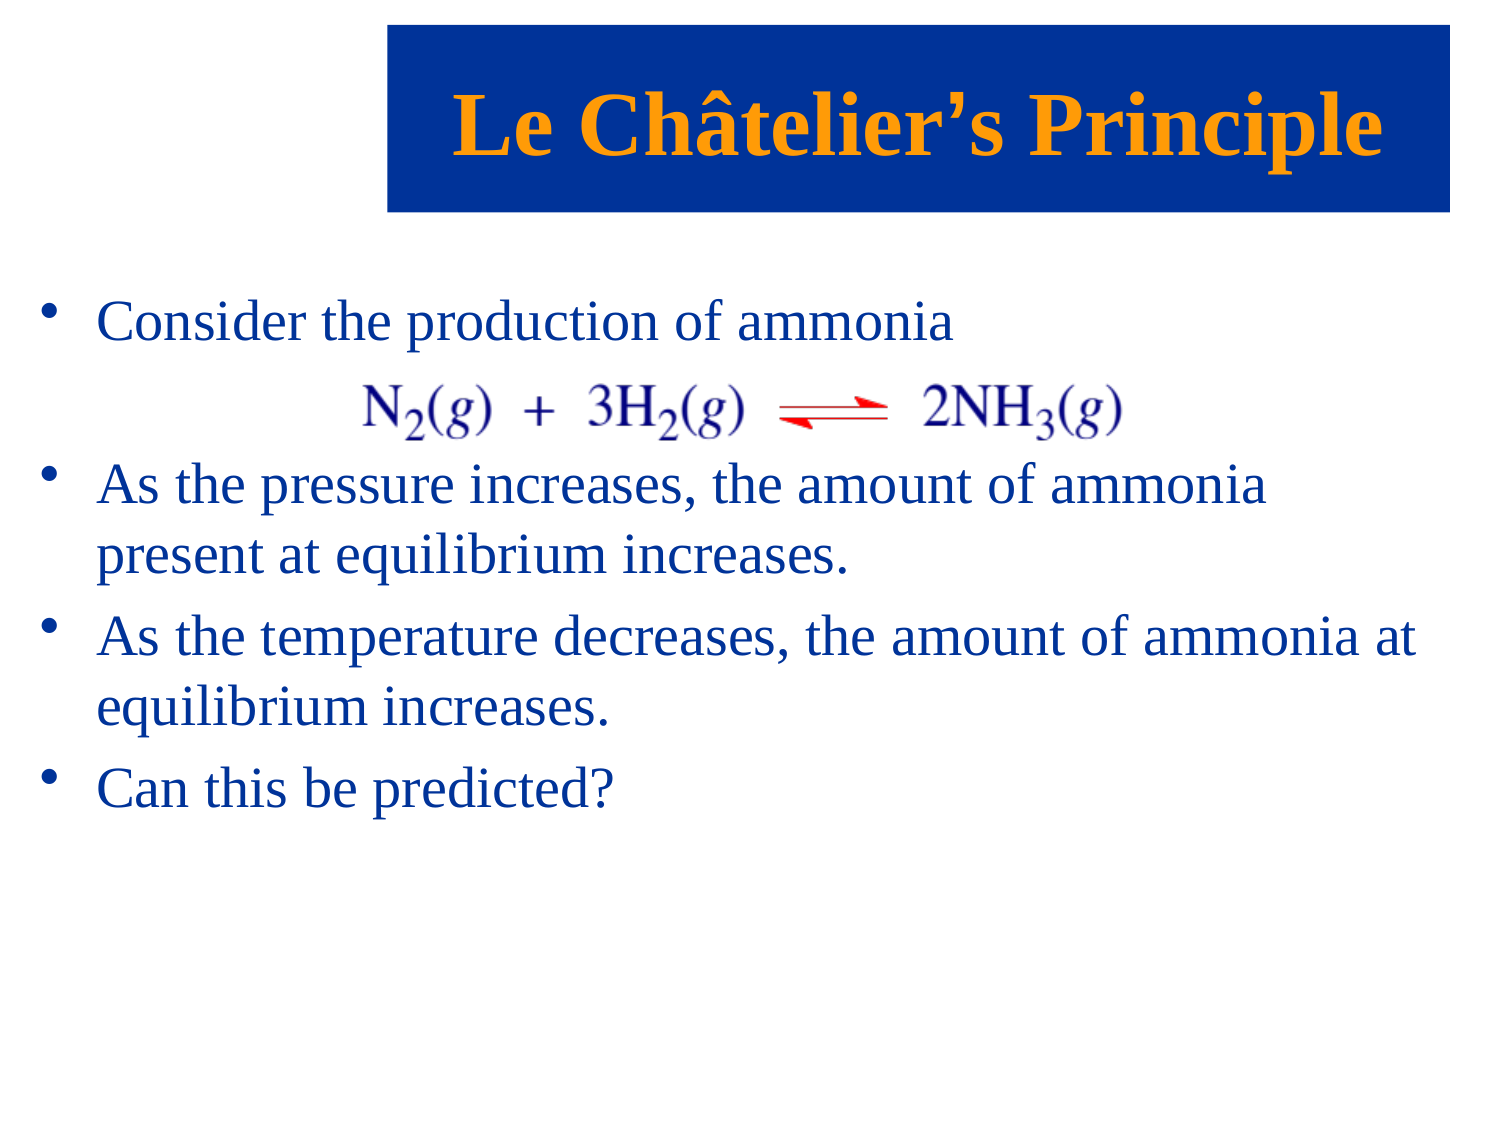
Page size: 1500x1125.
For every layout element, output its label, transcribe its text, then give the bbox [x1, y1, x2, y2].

text_box Le Châtelier’s Principle [387, 24, 1450, 213]
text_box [362, 374, 1141, 454]
text_box Consider the production of ammonia As the pressure increases, the amount of ammonia present at equilibrium increases. As the temperature decreases, the amount of ammonia at equilibrium increases. Can this be predicted? [24, 274, 1463, 950]
